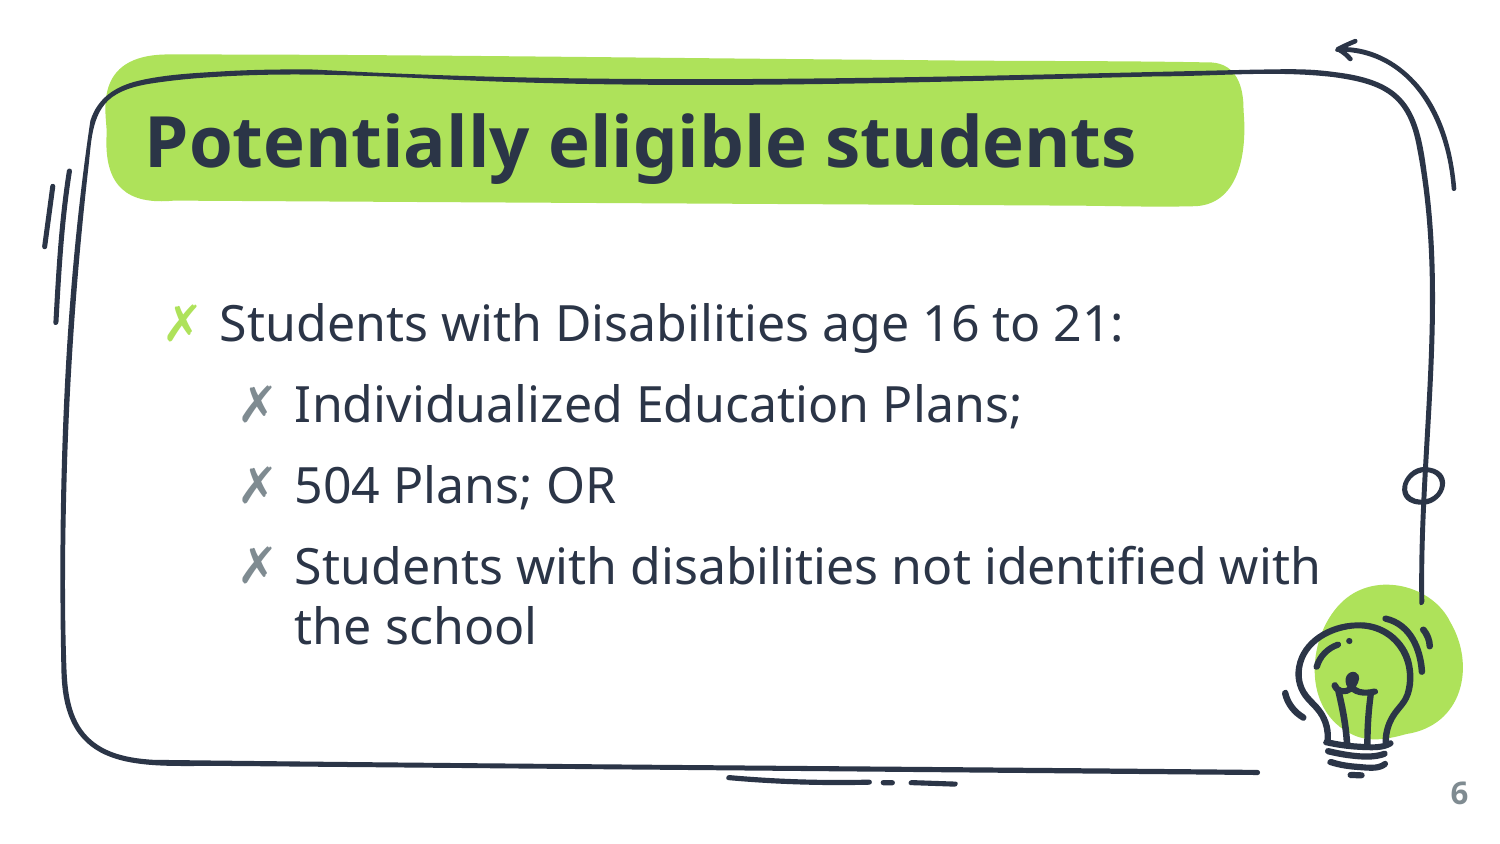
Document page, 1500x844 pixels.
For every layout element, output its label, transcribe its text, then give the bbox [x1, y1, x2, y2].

text_box [1282, 689, 1307, 721]
list Students with Disabilities age 16 to 21: Individualized Education Plans; 504 Plans; OR Students with disabilities not identified with the school [144, 291, 1329, 701]
text_box [1382, 615, 1426, 675]
text_box [1419, 626, 1434, 650]
title Potentially eligible students [144, 112, 1200, 178]
text_box [1347, 771, 1365, 779]
text_box [1295, 622, 1414, 760]
slide_number 6 [1378, 769, 1469, 820]
text_box [1327, 759, 1389, 771]
